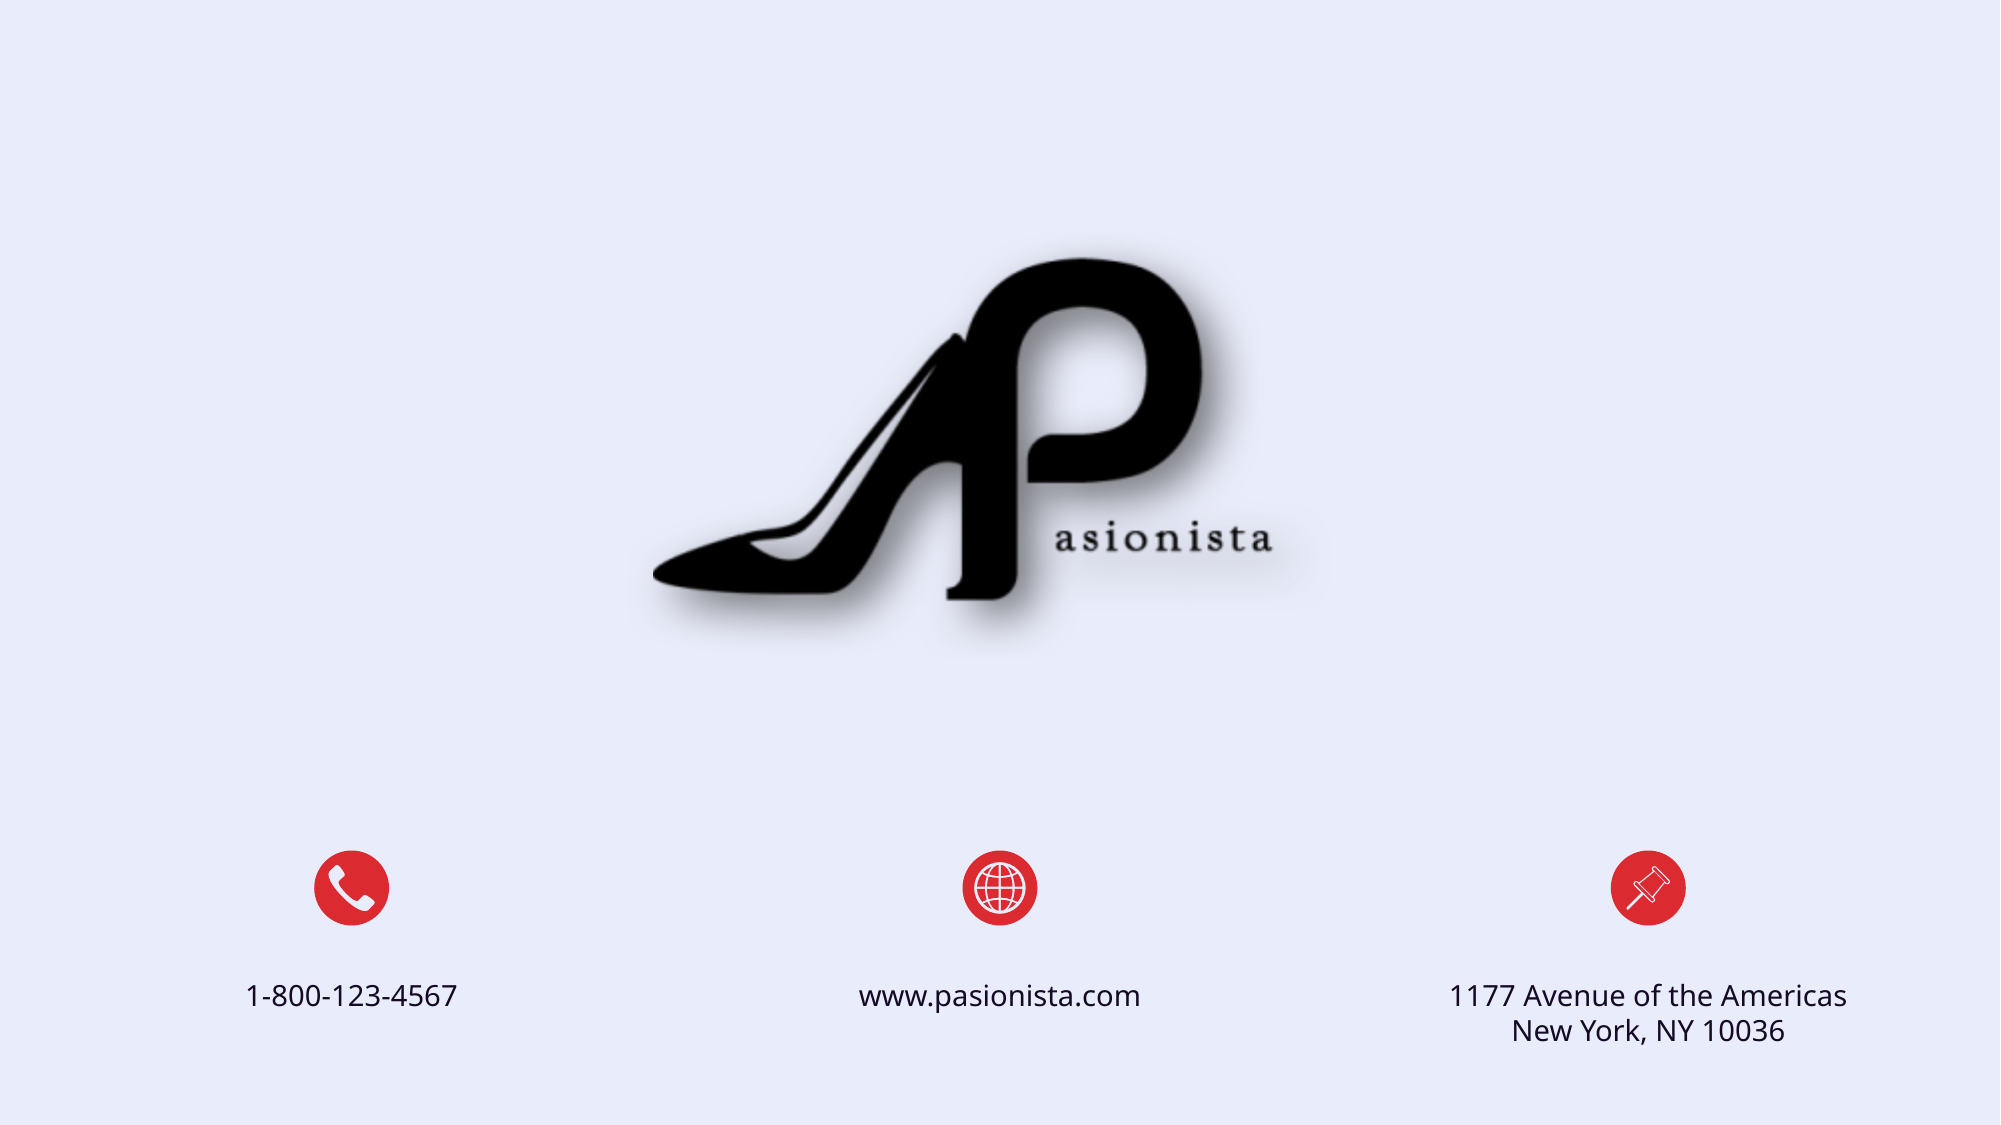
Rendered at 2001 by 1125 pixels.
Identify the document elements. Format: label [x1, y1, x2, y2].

text_box [124, 850, 580, 1021]
text_box [772, 850, 1228, 1021]
text_box [1420, 850, 1876, 1056]
picture [653, 80, 1386, 813]
